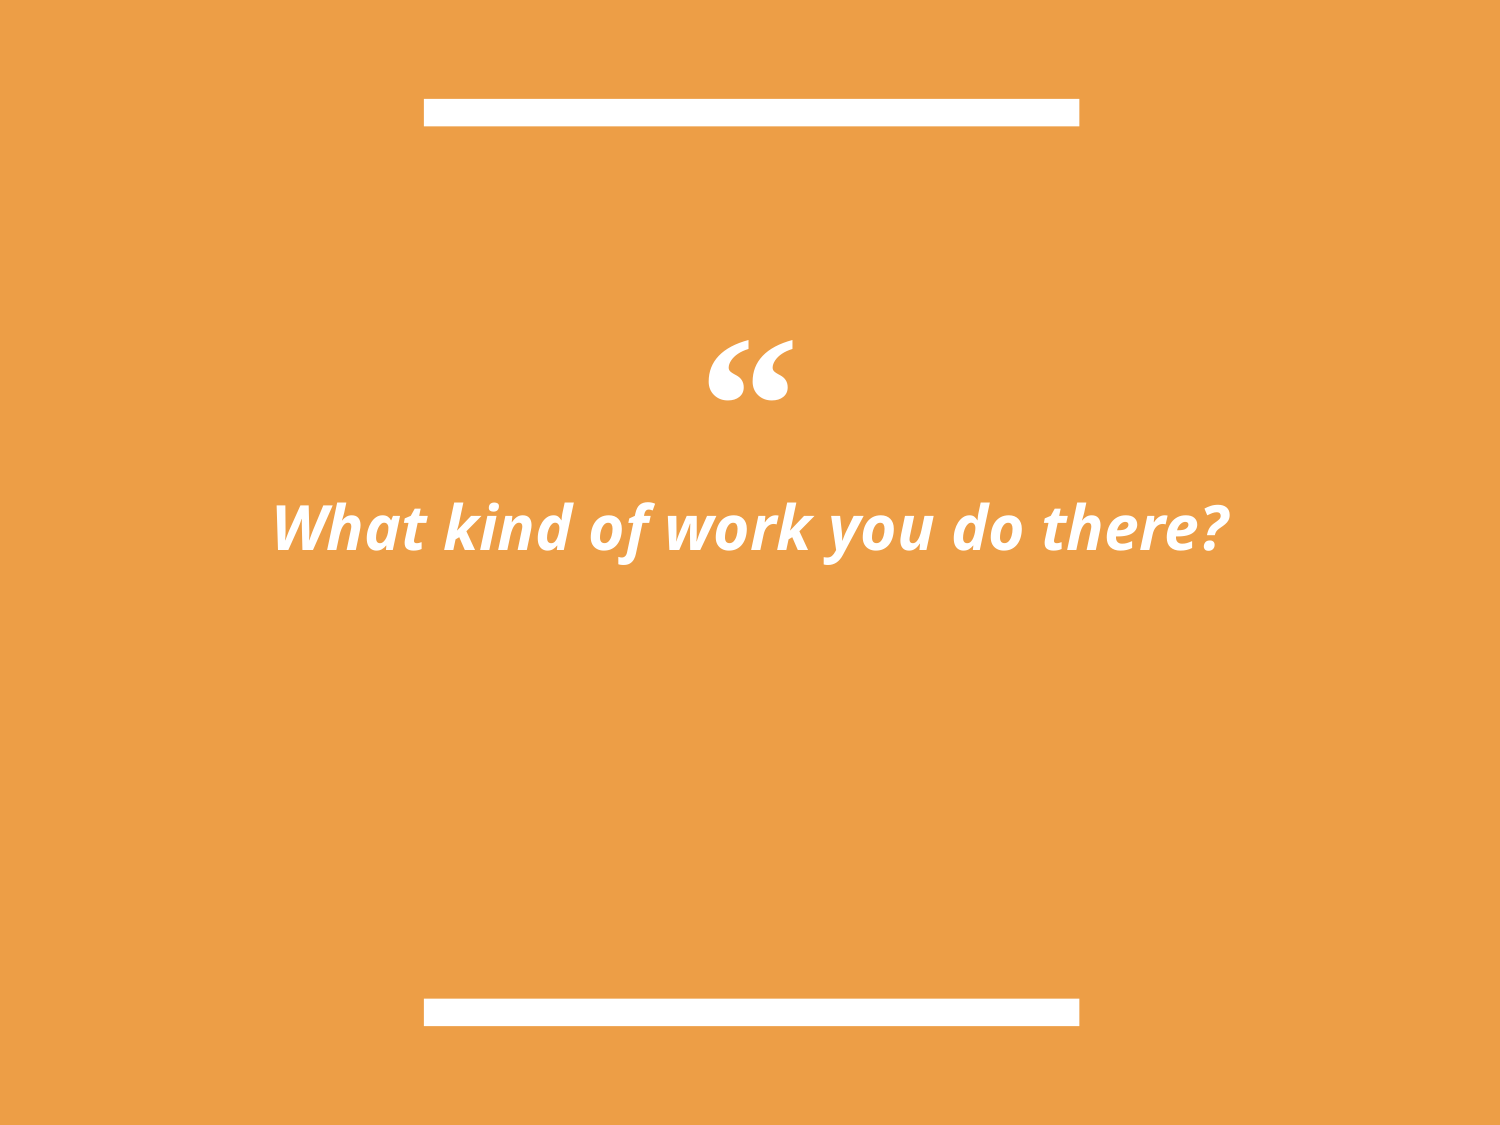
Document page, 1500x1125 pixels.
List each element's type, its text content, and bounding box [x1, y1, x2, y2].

list What kind of work you do there? [248, 472, 1252, 653]
